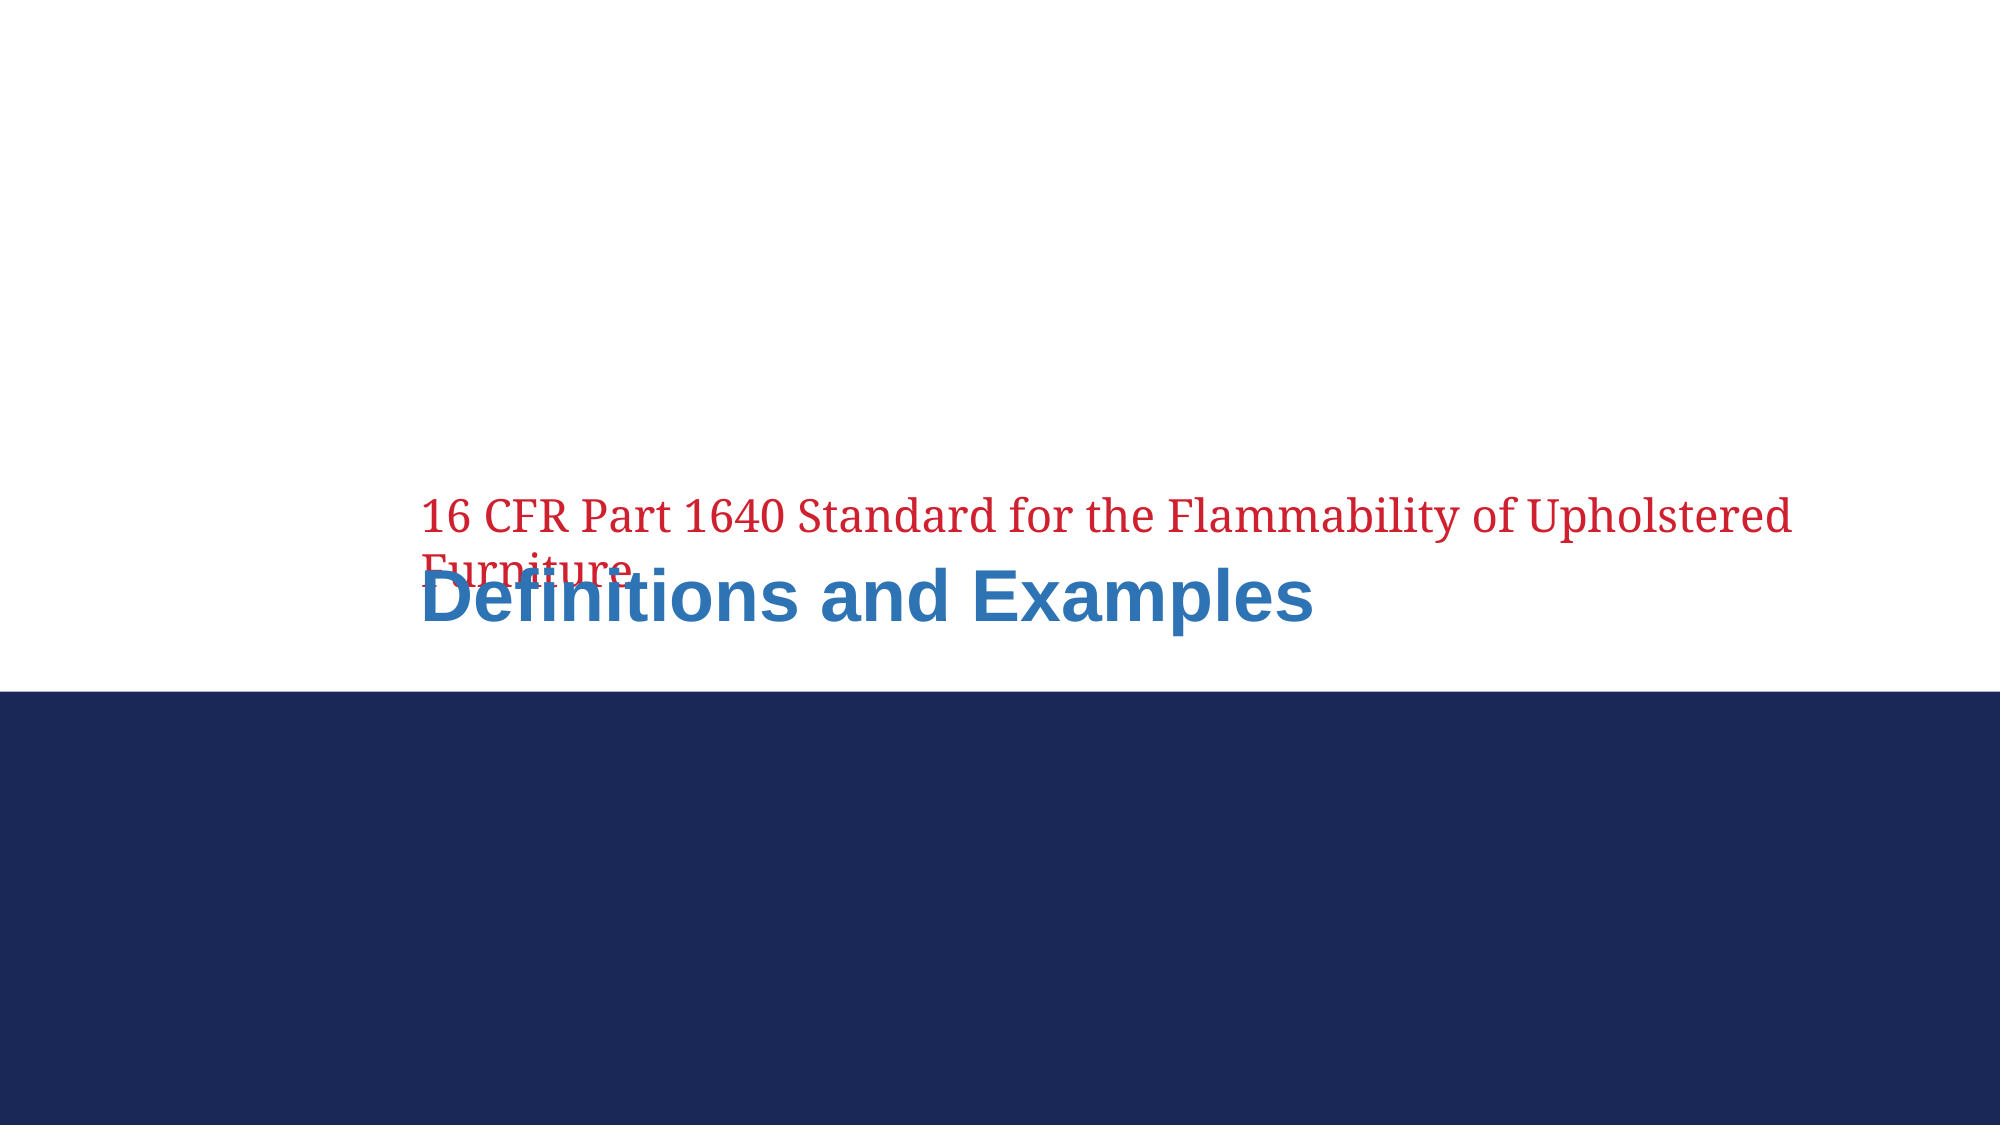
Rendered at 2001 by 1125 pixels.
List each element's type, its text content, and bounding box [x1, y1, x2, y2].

list 16 CFR Part 1640 Standard for the Flammability of Upholstered Furniture [405, 479, 1954, 563]
list Definitions and Examples [405, 540, 1334, 667]
